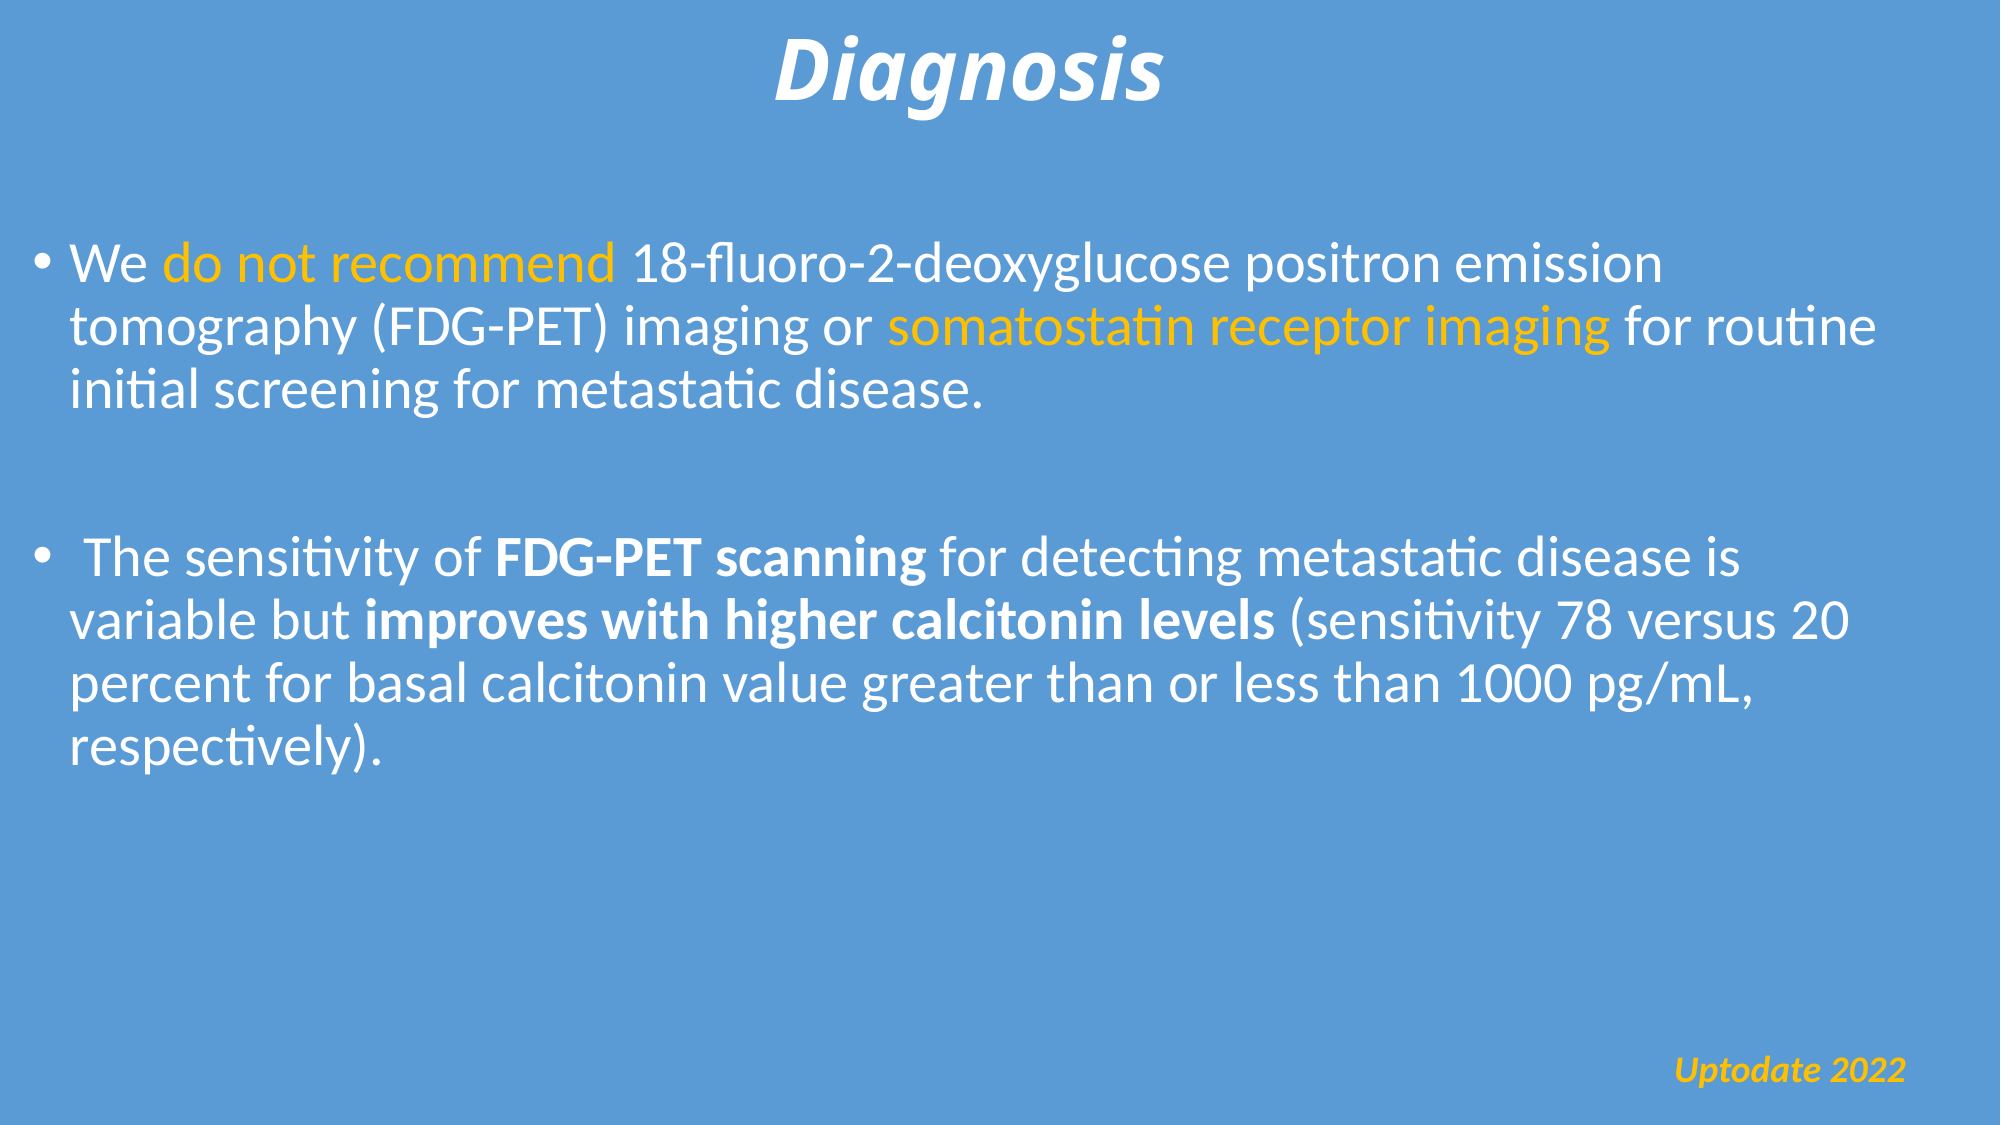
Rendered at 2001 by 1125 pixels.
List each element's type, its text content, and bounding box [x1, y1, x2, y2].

list We do not recommend 18-fluoro-2-deoxyglucose positron emission tomography (FDG-PET) imaging or somatostatin receptor imaging for routine initial screening for metastatic disease. The sensitivity of FDG-PET scanning for detecting metastatic disease is variable but improves with higher calcitonin levels (sensitivity 78 versus 20 percent for basal calcitonin value greater than or less than 1000 pg/mL, respectively). [17, 224, 1923, 877]
text_box Uptodate 2022 [1659, 1037, 1921, 1098]
title Diagnosis [107, 19, 1833, 127]
